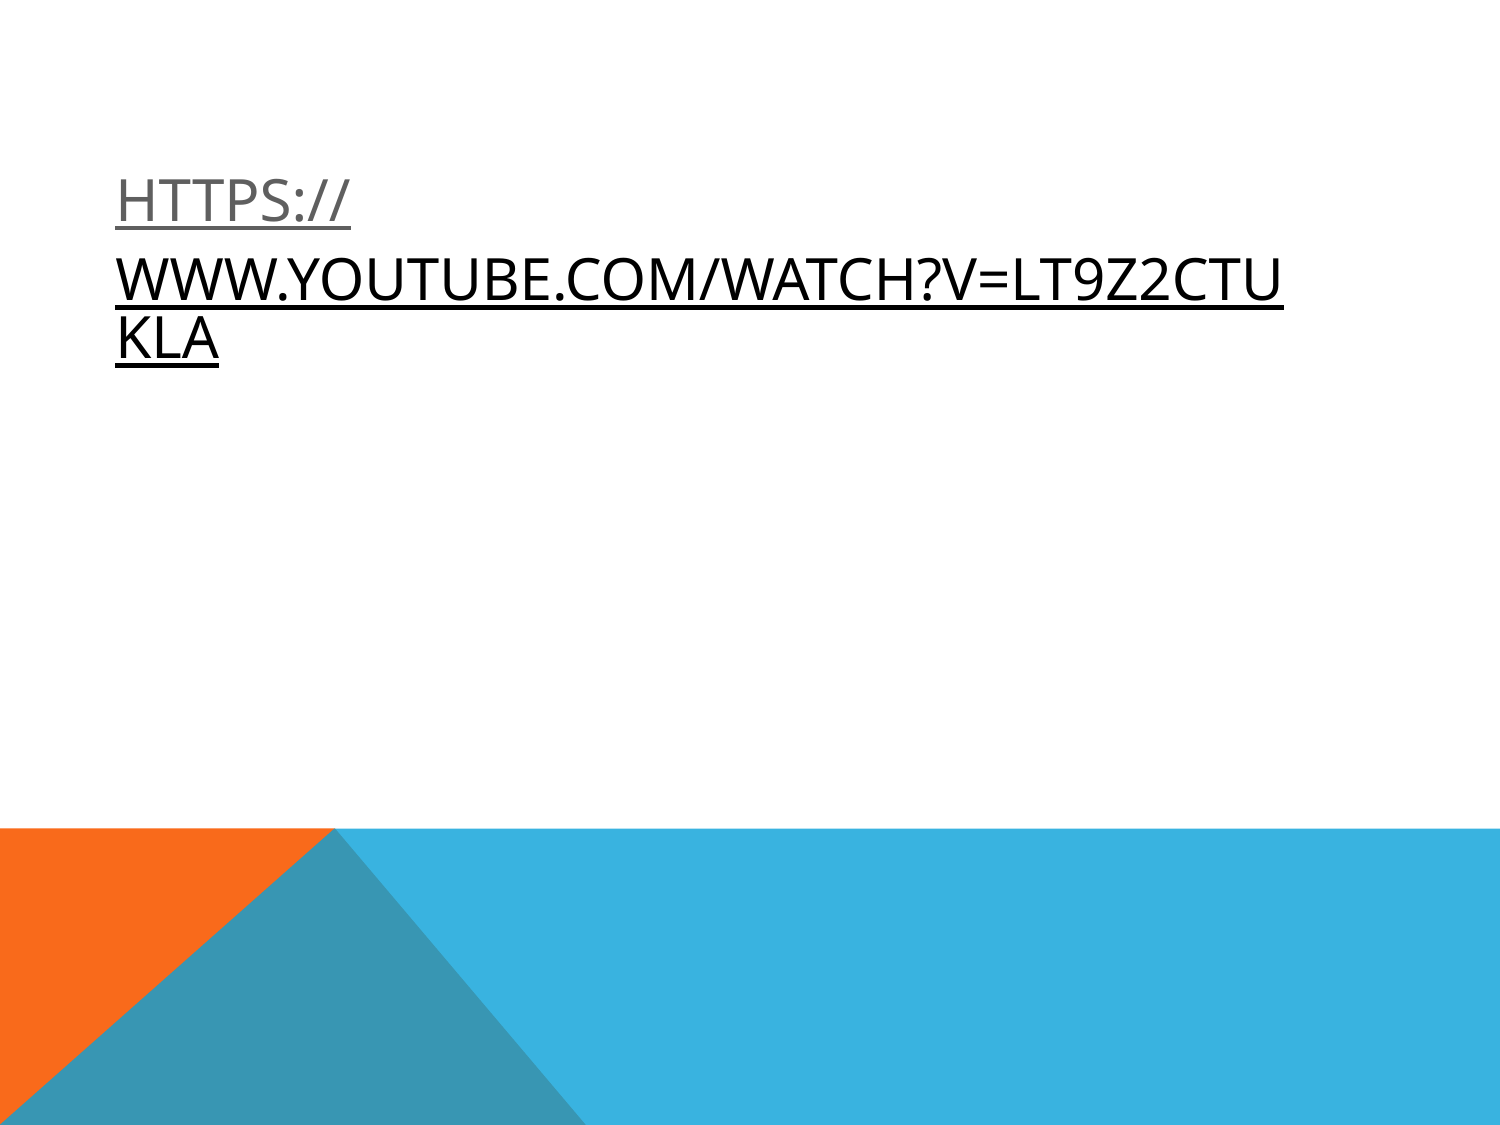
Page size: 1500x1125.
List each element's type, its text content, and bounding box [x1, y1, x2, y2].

title https://www.youtube.com/watch?v=LT9z2CTuKLA [100, 267, 1335, 358]
